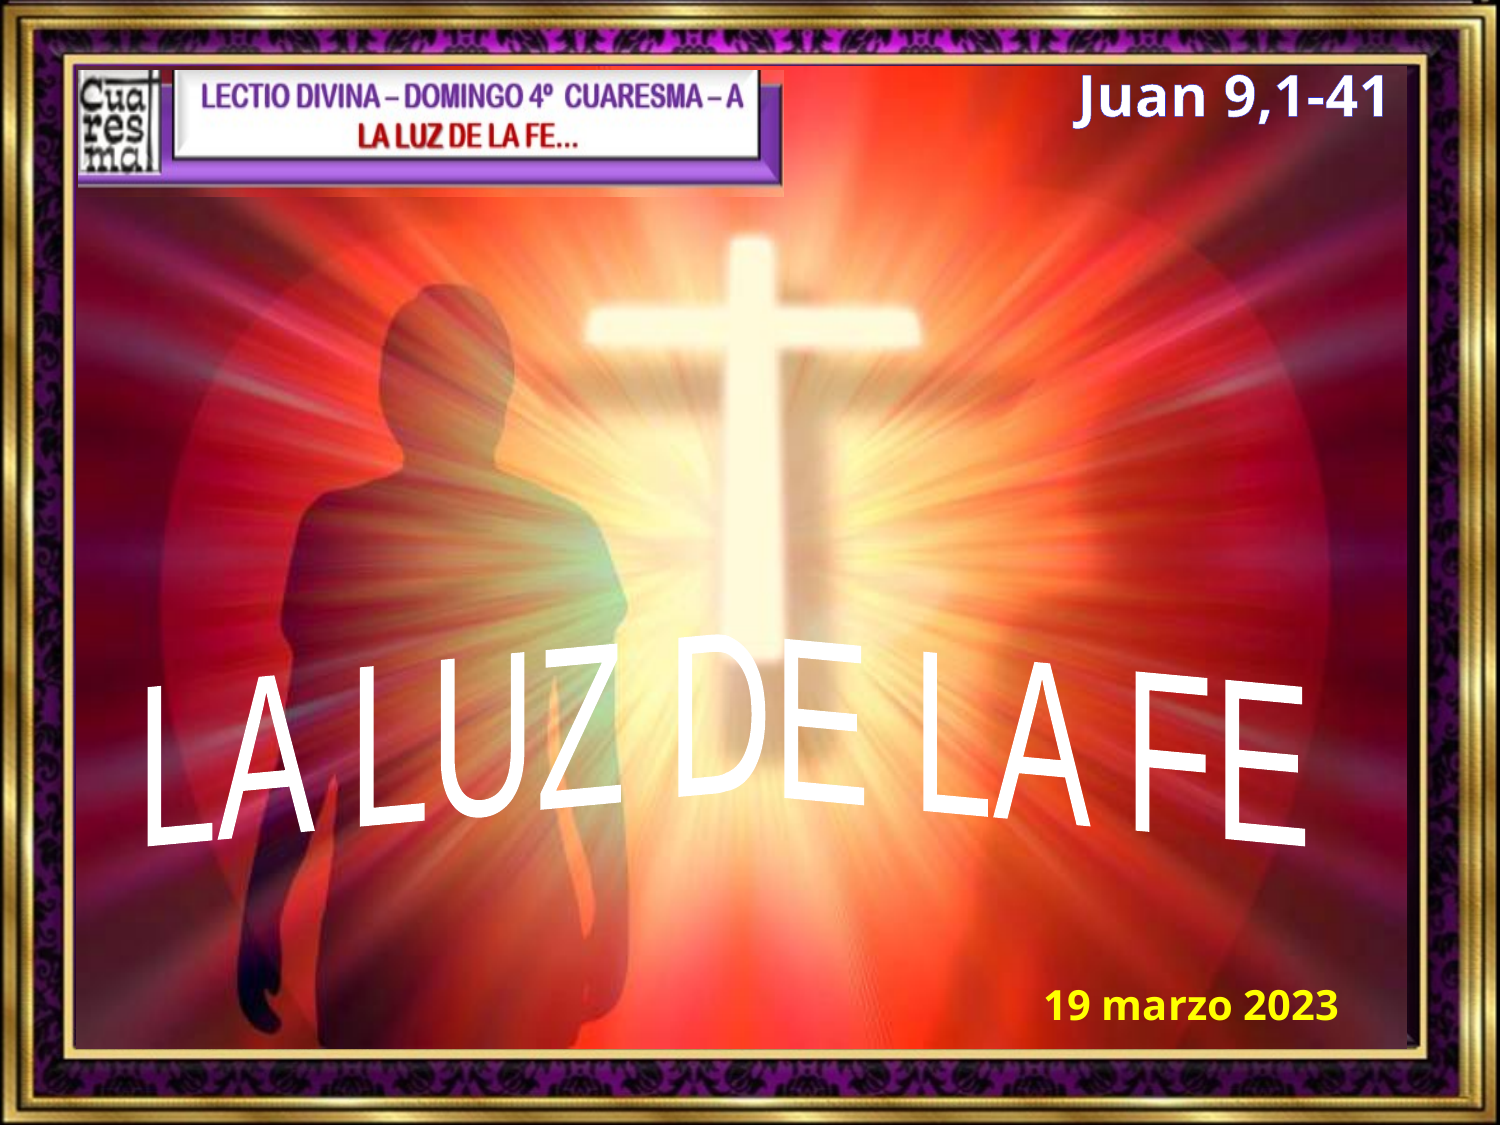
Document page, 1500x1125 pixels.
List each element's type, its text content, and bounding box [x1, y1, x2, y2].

picture [0, 0, 1500, 1125]
text_box Juan 9,1-41 [1045, 51, 1407, 66]
